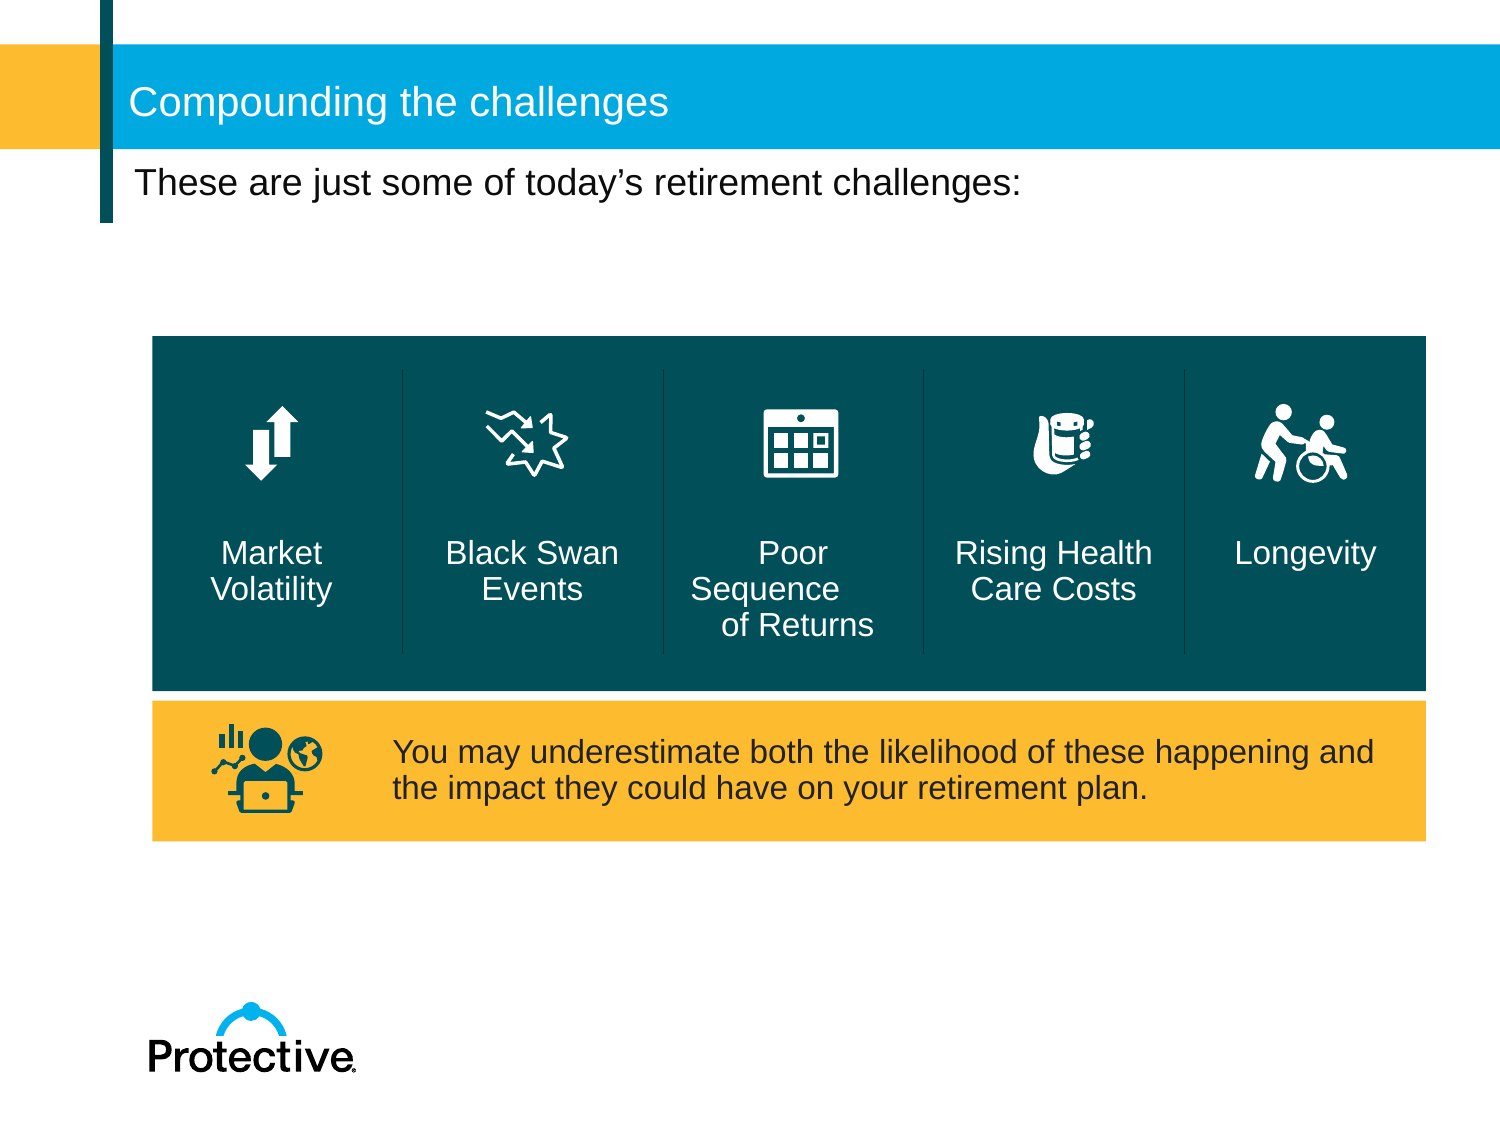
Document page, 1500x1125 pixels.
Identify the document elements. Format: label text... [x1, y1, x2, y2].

text_box Poor Sequence of Returns [673, 528, 914, 652]
text_box Longevity [1194, 528, 1427, 580]
text_box Rising Health Care Costs [933, 528, 1174, 616]
text_box You may underestimate both the likelihood of these happening and the impact they could have on your retirement plan. [152, 700, 1426, 842]
text_box Black Swan Events [412, 528, 653, 616]
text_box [244, 405, 299, 481]
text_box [763, 408, 839, 478]
text_box These are just some of today’s retirement challenges: [119, 150, 1038, 211]
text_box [1254, 403, 1347, 484]
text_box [485, 410, 569, 477]
text_box Market Volatility [151, 528, 392, 616]
title Compounding the challenges [113, 67, 1463, 179]
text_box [210, 724, 322, 813]
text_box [1033, 412, 1094, 475]
text_box [150, 334, 1428, 693]
